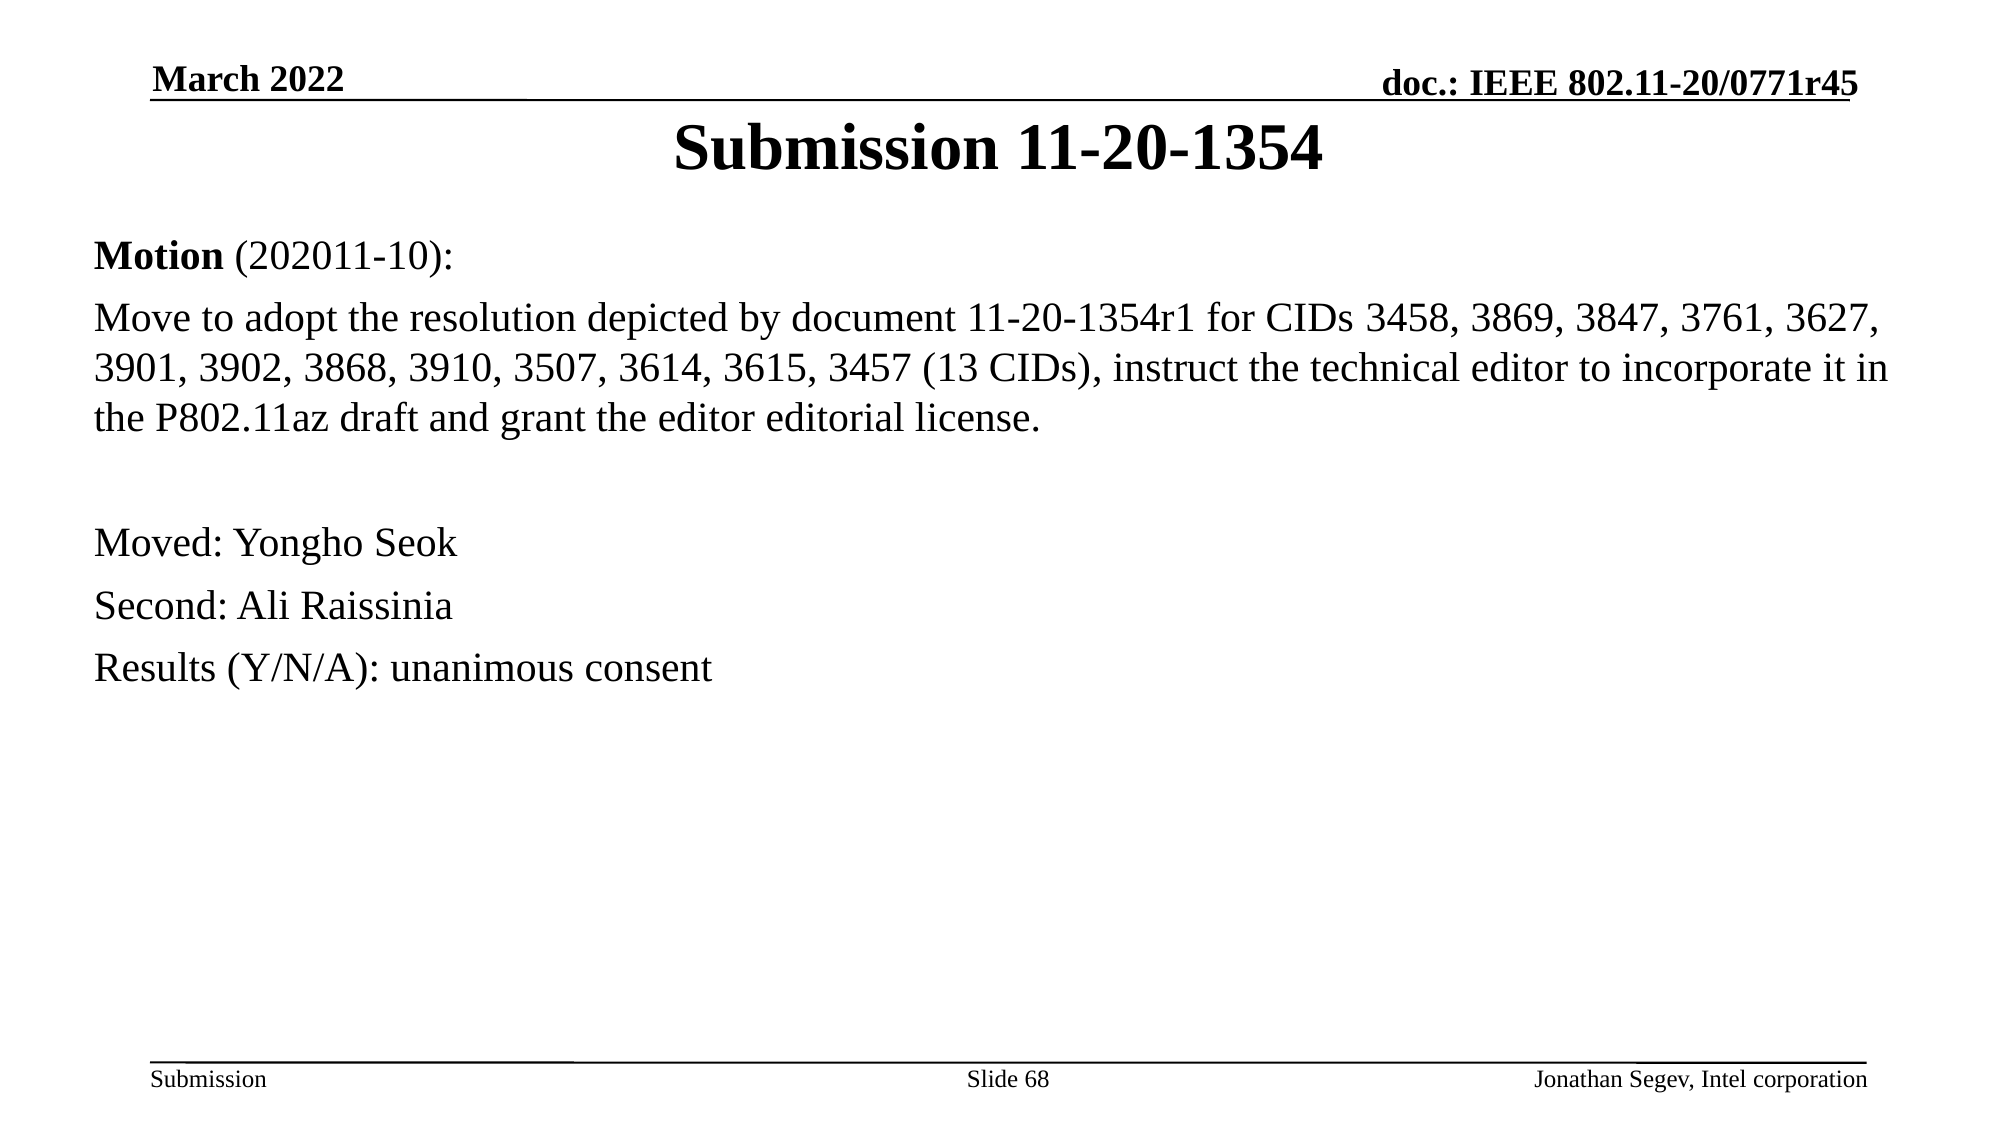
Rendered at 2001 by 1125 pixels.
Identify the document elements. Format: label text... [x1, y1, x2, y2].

footer Jonathan Segev, Intel corporation [1171, 1061, 1869, 1093]
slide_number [152, 54, 563, 100]
list Motion (202011-10): Move to adopt the resolution depicted by document 11-20-1354r1 for CIDs 3458, 3869, 3847, 3761, 3627, 3901, 3902, 3868, 3910, 3507, 3614, 3615, 3457 (13 CIDs), instruct the technical editor to incorporate it in the P802.11az draft and grant the editor editorial license. Moved: Yongho Seok Second: Ali Raissinia Results (Y/N/A): unanimous consent [78, 219, 1922, 1000]
slide_number Slide 68 [950, 1061, 1067, 1123]
title Submission 11-20-1354 [149, 112, 1850, 173]
